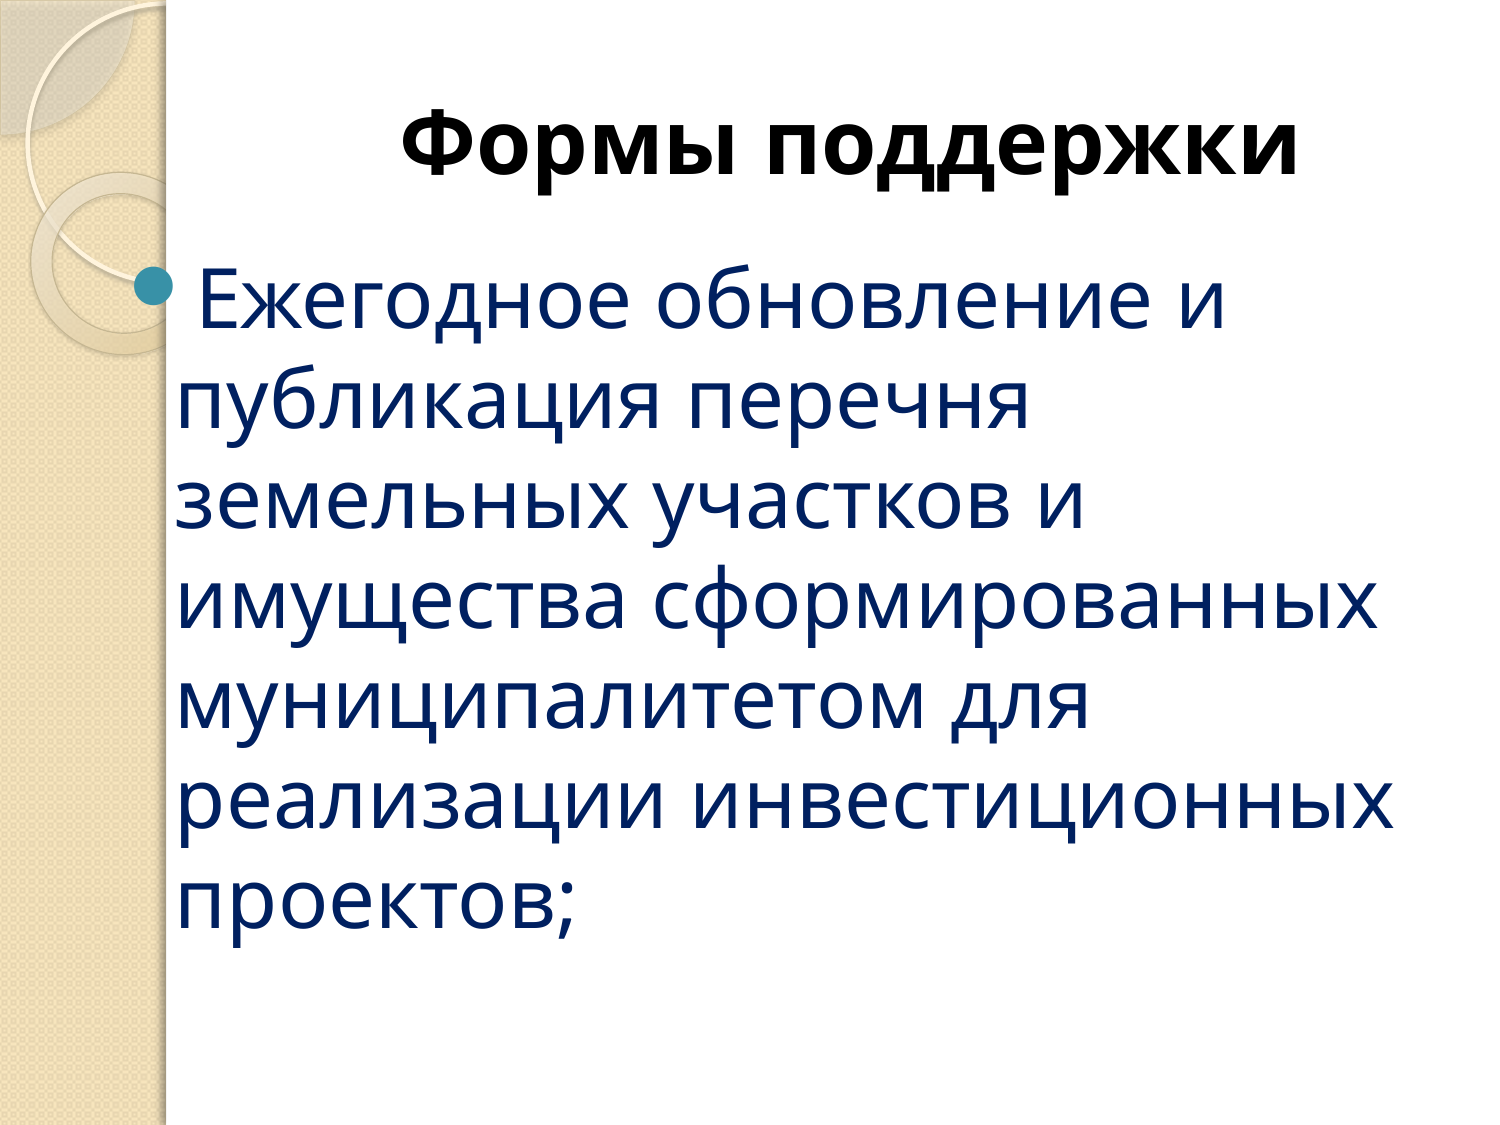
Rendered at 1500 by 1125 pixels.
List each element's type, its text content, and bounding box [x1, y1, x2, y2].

title Формы поддержки [235, 45, 1466, 233]
list Ежегодное обновление и публикация перечня земельных участков и имущества сформированных муниципалитетом для реализации инвестиционных проектов; [100, 237, 1466, 1025]
